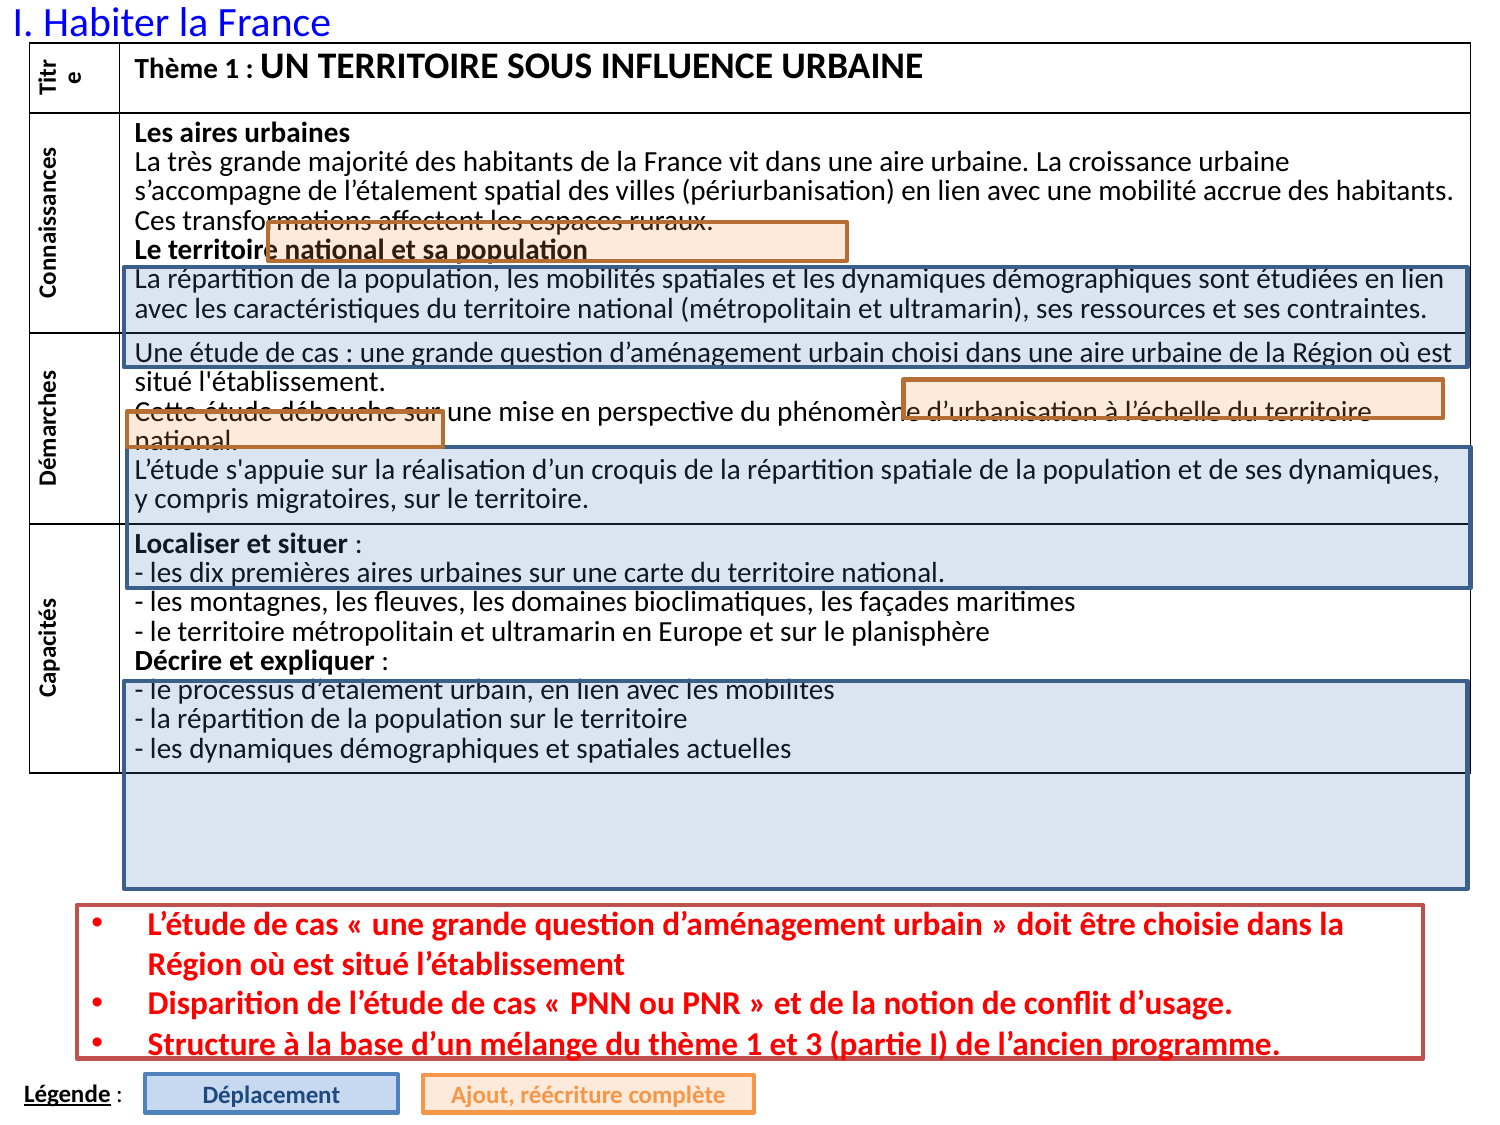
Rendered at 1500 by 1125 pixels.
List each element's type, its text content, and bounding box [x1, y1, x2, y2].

text_box Ajout, réécriture complète [421, 1073, 756, 1115]
table_cell Une étude de cas : une grande question d’aménagement urbain choisi dans une aire urbaine de la Région où est situé l'établissement. Cette étude débouche sur une mise en perspective du phénomène d’urbanisation à l’échelle du territoire national. L’étude s'appuie sur la réalisation d’un croquis de la répartition spatiale de la population et de ses dynamiques, y compris migratoires, sur le territoire. [120, 334, 1470, 523]
text_box [122, 679, 1470, 891]
table_cell Capacités [30, 525, 119, 772]
table_header Thème 1 : UN TERRITOIRE SOUS INFLUENCE URBAINE [120, 44, 1470, 112]
title I. Habiter la France [0, 0, 1500, 43]
text_box [122, 265, 1470, 369]
text_box Légende : [9, 1070, 144, 1116]
text_box Déplacement [144, 1072, 400, 1115]
table_cell Localiser et situer : - les dix premières aires urbaines sur une carte du territoire national. - les montagnes, les fleuves, les domaines bioclimatiques, les façades maritimes - le territoire métropolitain et ultramarin en Europe et sur le planisphère Décrire et expliquer : - le processus d’étalement urbain, en lien avec les mobilités - la répartition de la population sur le territoire - les dynamiques démographiques et spatiales actuelles [120, 525, 1470, 772]
text_box L’étude de cas « une grande question d’aménagement urbain » doit être choisie dans la Région où est situé l’établissement Disparition de l’étude de cas « PNN ou PNR » et de la notion de conflit d’usage. Structure à la base d’un mélange du thème 1 et 3 (partie I) de l’ancien programme. [75, 903, 1425, 1061]
table_cell Démarches [30, 334, 119, 523]
text_box [901, 377, 1445, 420]
table_cell Connaissances [30, 114, 119, 332]
table_cell Les aires urbaines La très grande majorité des habitants de la France vit dans une aire urbaine. La croissance urbaine s’accompagne de l’étalement spatial des villes (périurbanisation) en lien avec une mobilité accrue des habitants. Ces transformations affectent les espaces ruraux. Le territoire national et sa population La répartition de la population, les mobilités spatiales et les dynamiques démographiques sont étudiées en lien avec les caractéristiques du territoire national (métropolitain et ultramarin), ses ressources et ses contraintes. [120, 114, 1470, 332]
table_header Titre [30, 44, 119, 112]
text_box [125, 445, 1473, 590]
text_box [266, 220, 849, 263]
text_box [125, 409, 445, 449]
